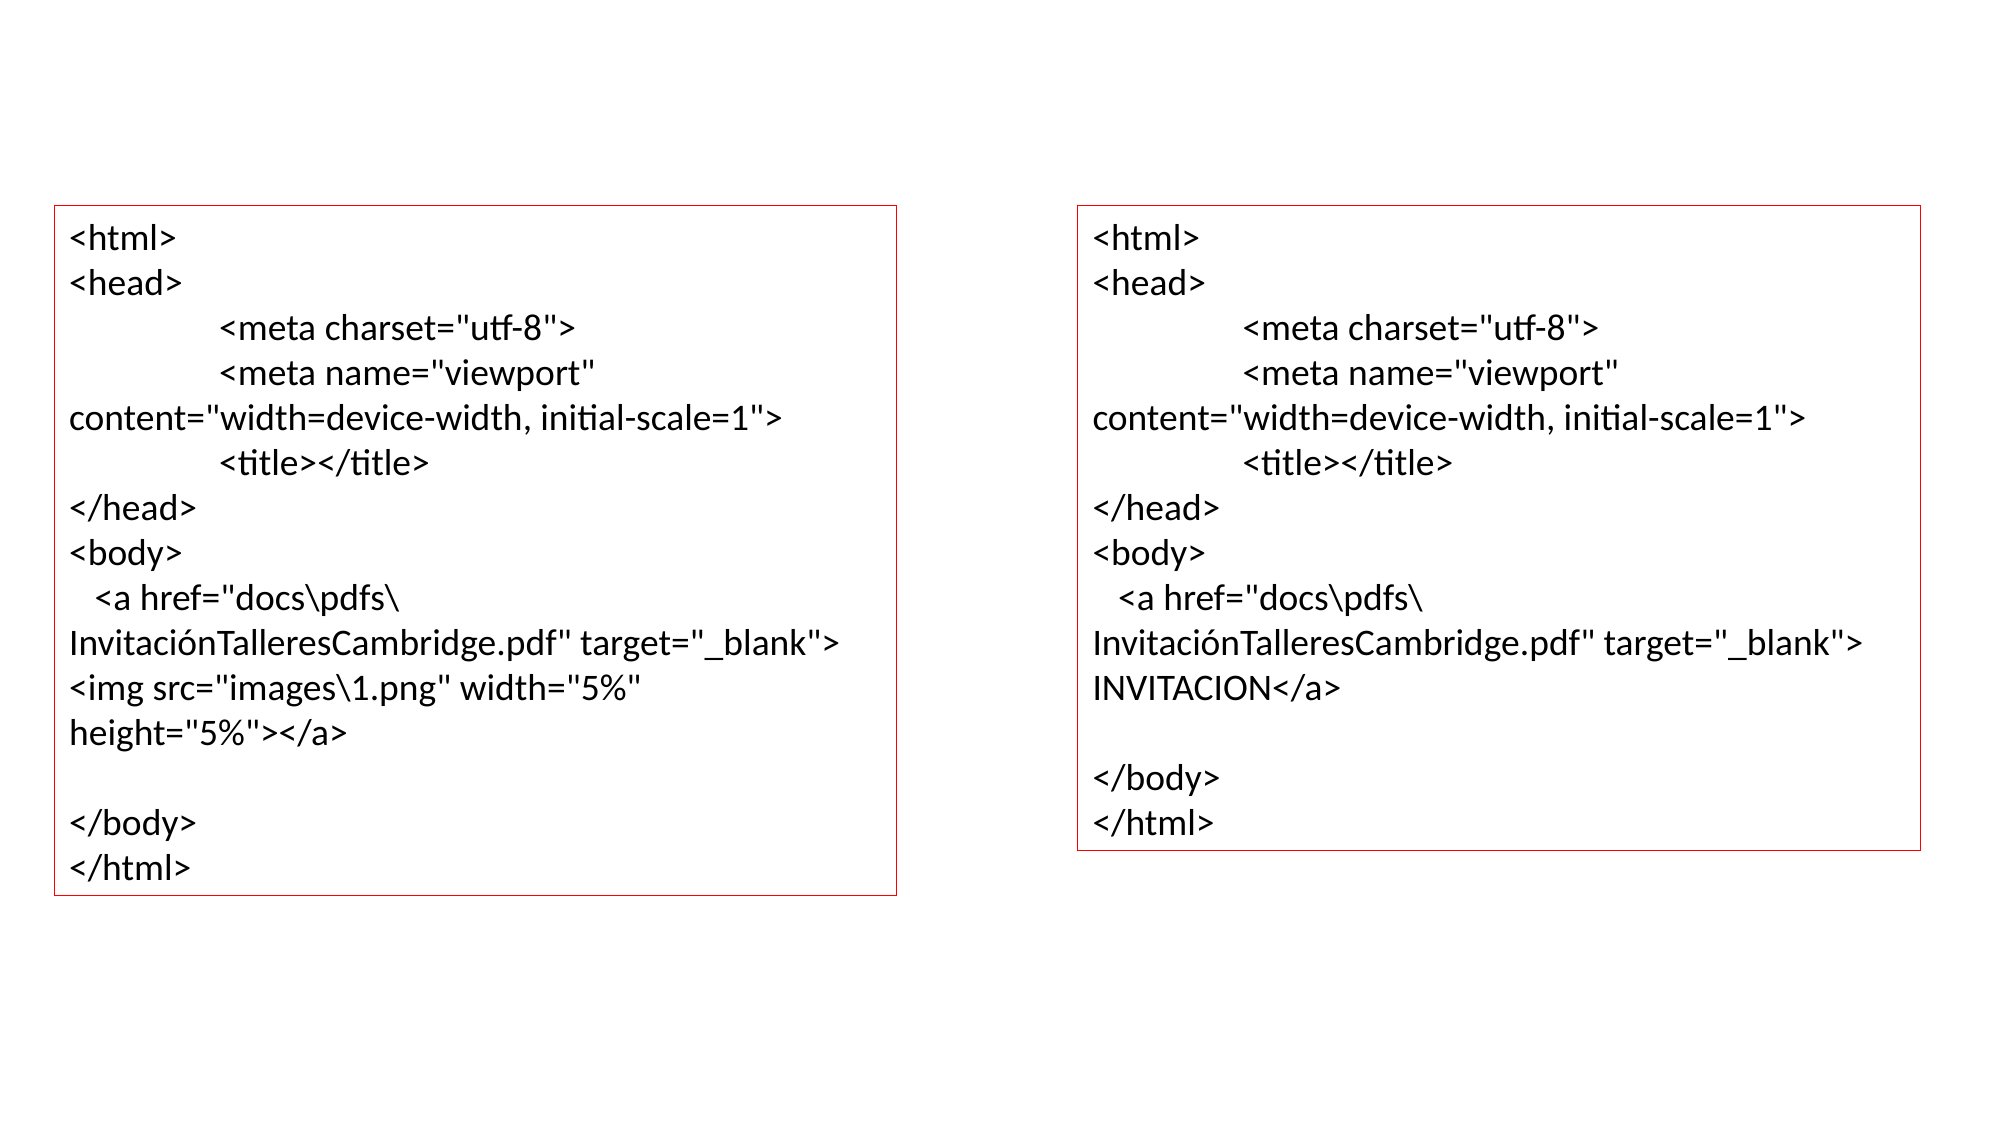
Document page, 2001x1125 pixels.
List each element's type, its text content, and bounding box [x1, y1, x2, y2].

text_box <html> <head> <meta charset="utf-8"> <meta name="viewport" content="width=device-width, initial-scale=1"> <title></title> </head> <body> <a href="docs\pdfs\InvitaciónTalleresCambridge.pdf" target="_blank"> <img src="images\1.png" width="5%" height="5%"></a> </body> </html> [54, 205, 897, 896]
text_box <html> <head> <meta charset="utf-8"> <meta name="viewport" content="width=device-width, initial-scale=1"> <title></title> </head> <body> <a href="docs\pdfs\InvitaciónTalleresCambridge.pdf" target="_blank"> INVITACION</a> </body> </html> [1077, 205, 1921, 851]
